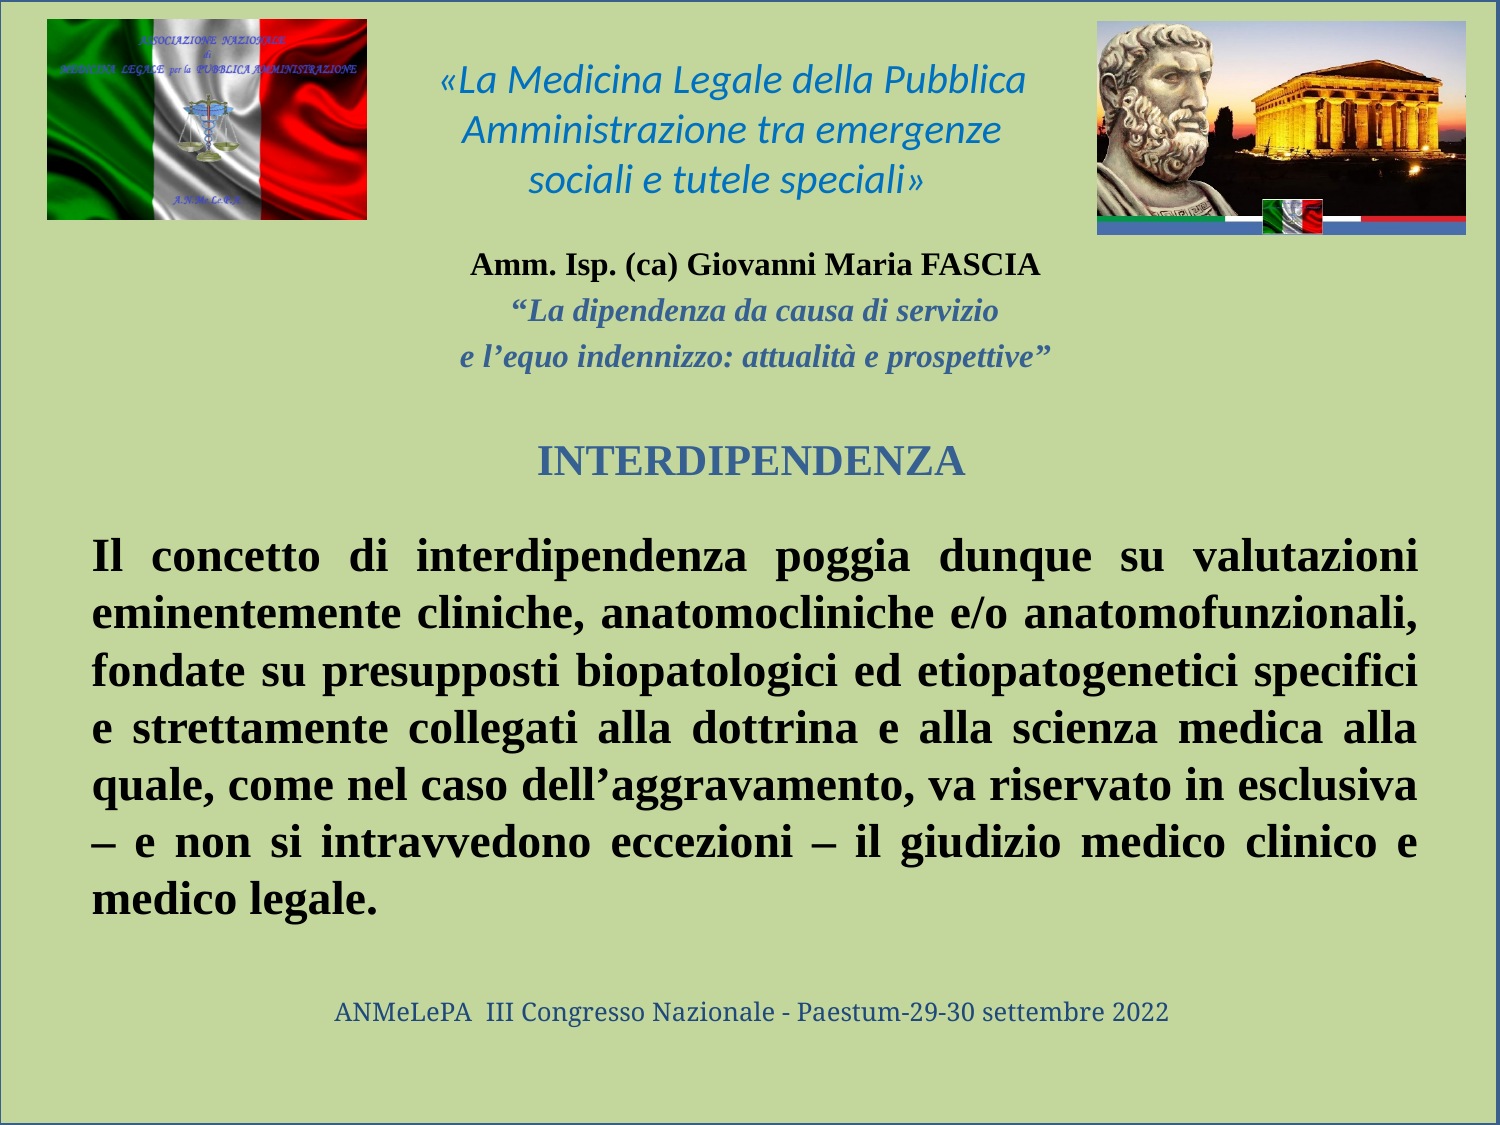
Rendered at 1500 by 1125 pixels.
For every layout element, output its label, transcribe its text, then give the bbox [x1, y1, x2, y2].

picture [46, 18, 367, 221]
title «La Medicina Legale della Pubblica Amministrazione tra emergenze sociali e tutele speciali» [395, 19, 1069, 234]
picture [1096, 21, 1466, 235]
text_box [0, 0, 1500, 1125]
subtitle Amm. Isp. (ca) Giovanni Maria FASCIA “La dipendenza da causa di servizio e l’equo indennizzo: attualità e prospettive” INTERDIPENDENZA Il concetto di interdipendenza poggia dunque su valutazioni eminentemente cliniche, anatomocliniche e/o anatomofunzionali, fondate su presupposti biopatologici ed etiopatogenetici specifici e strettamente collegati alla dottrina e alla scienza medica alla quale, come nel caso dell’aggravamento, va riservato in esclusiva – e non si intravvedono eccezioni – il giudizio medico clinico e medico legale. ANMeLePA III Congresso Nazionale - Paestum-29-30 settembre 2022 [76, 234, 1436, 1071]
